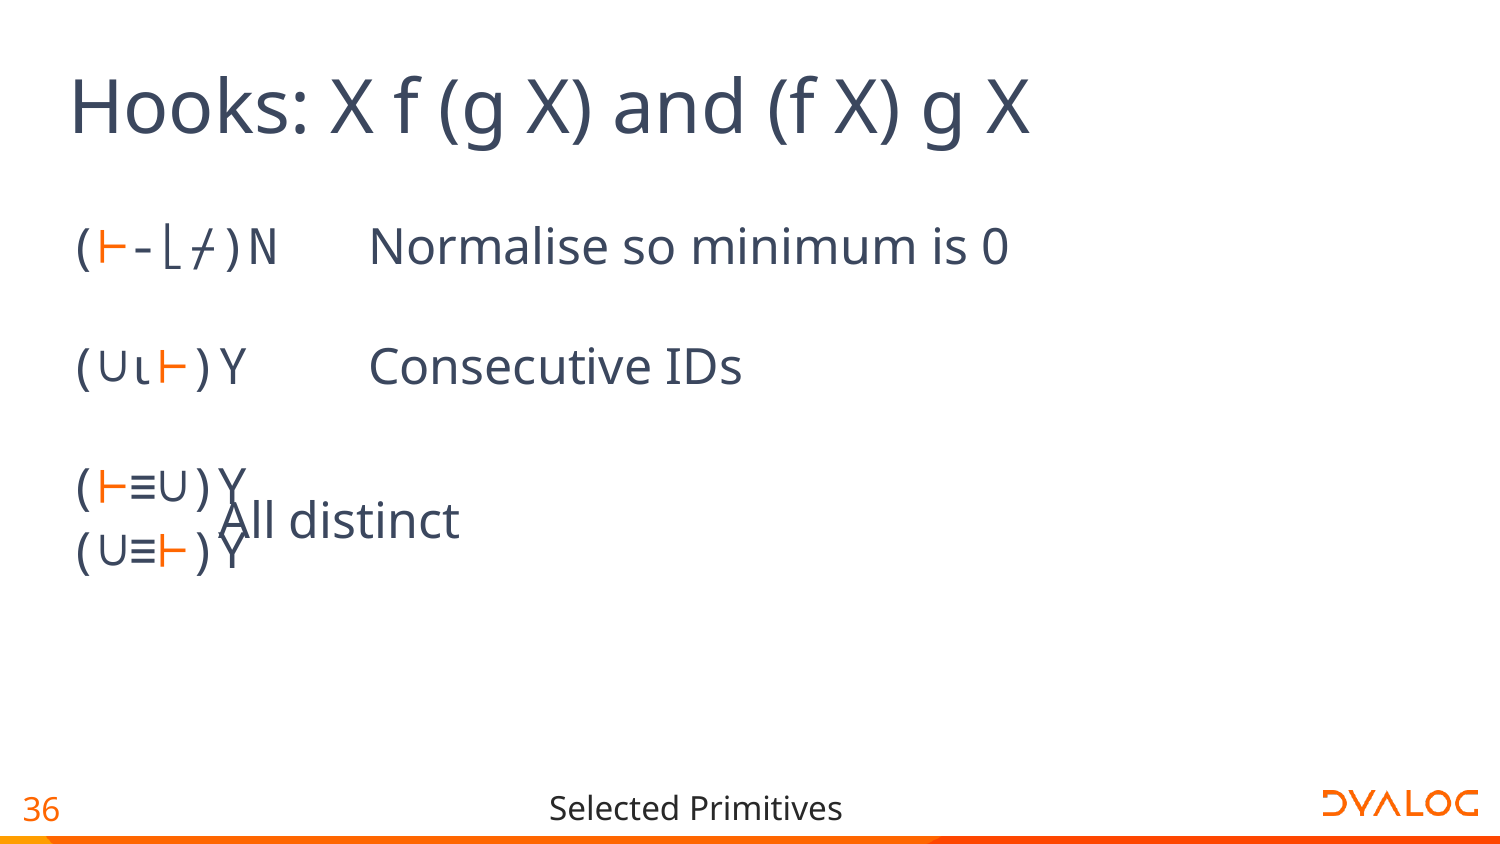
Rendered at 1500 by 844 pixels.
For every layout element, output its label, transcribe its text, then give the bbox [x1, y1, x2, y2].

picture [1323, 790, 1478, 816]
title Hooks: X f (g X) and (f X) g X [53, 43, 1453, 157]
list (⊢-⌊⌿)N Normalise so minimum is 0 (∪⍳⊢)Y Consecutive IDs (⊢≡∪)Y All distinct (∪≡⊢)Y [53, 207, 1453, 740]
picture [0, 836, 1500, 844]
